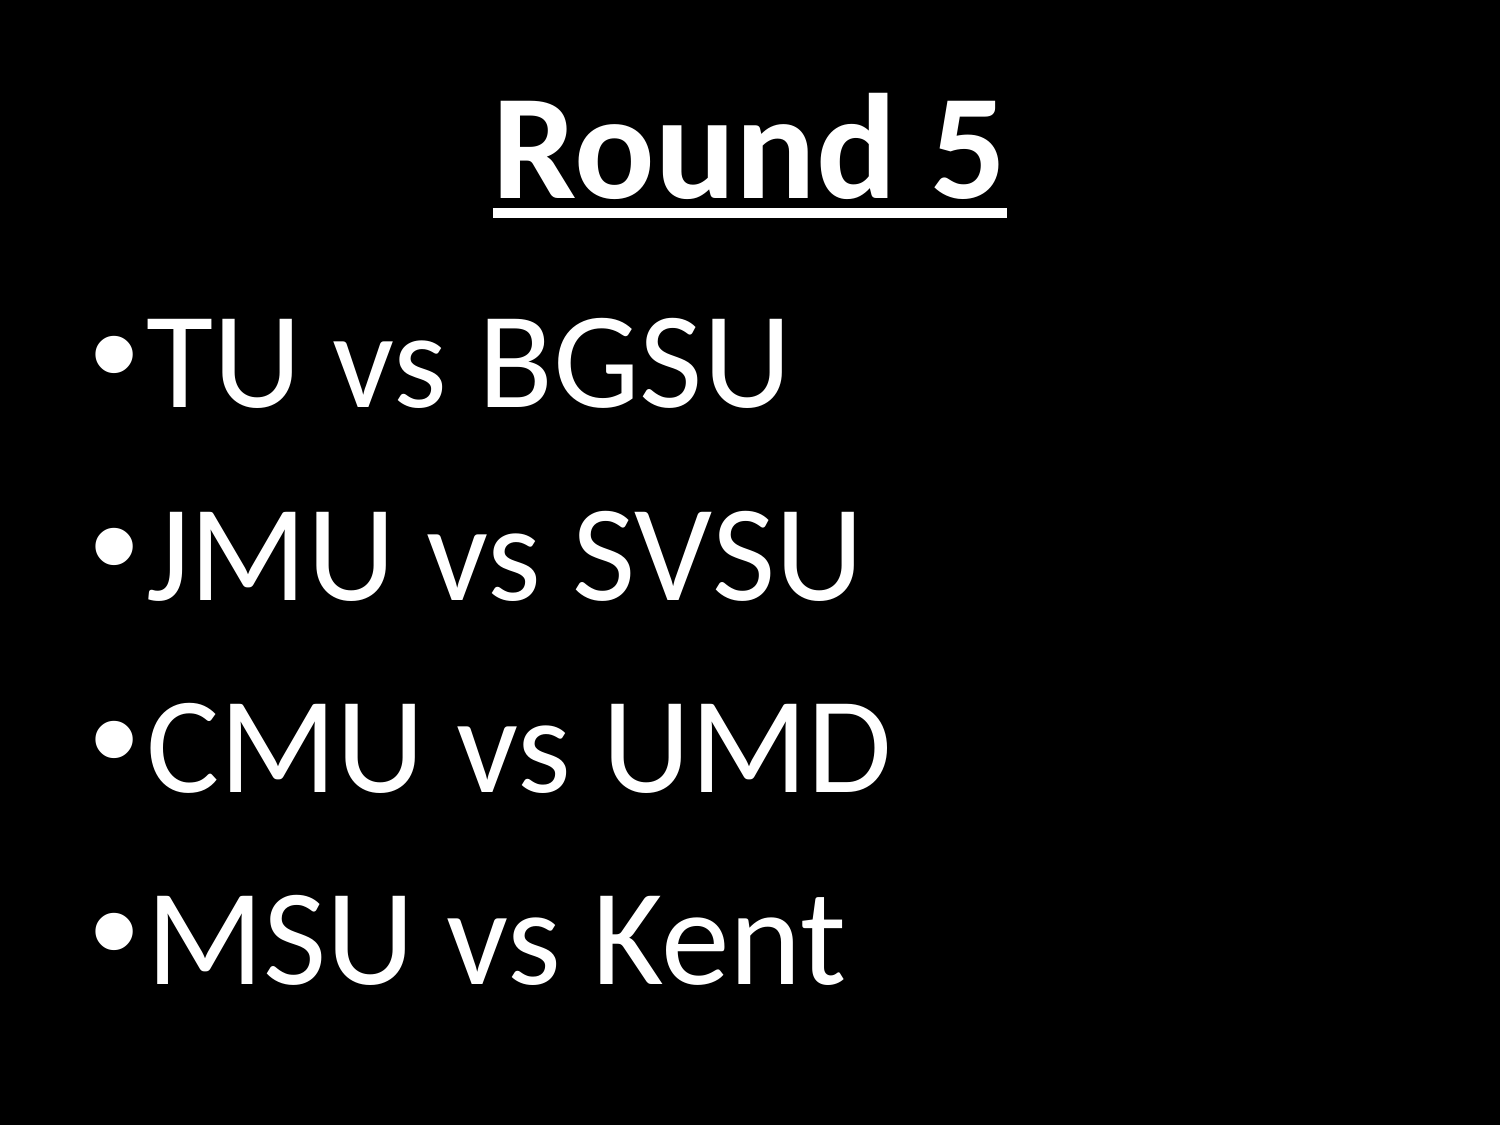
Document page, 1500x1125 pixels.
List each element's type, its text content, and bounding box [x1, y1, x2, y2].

title Round 5 [75, 45, 1425, 233]
list TU vs BGSU JMU vs SVSU CMU vs UMD MSU vs Kent [75, 262, 1425, 1105]
